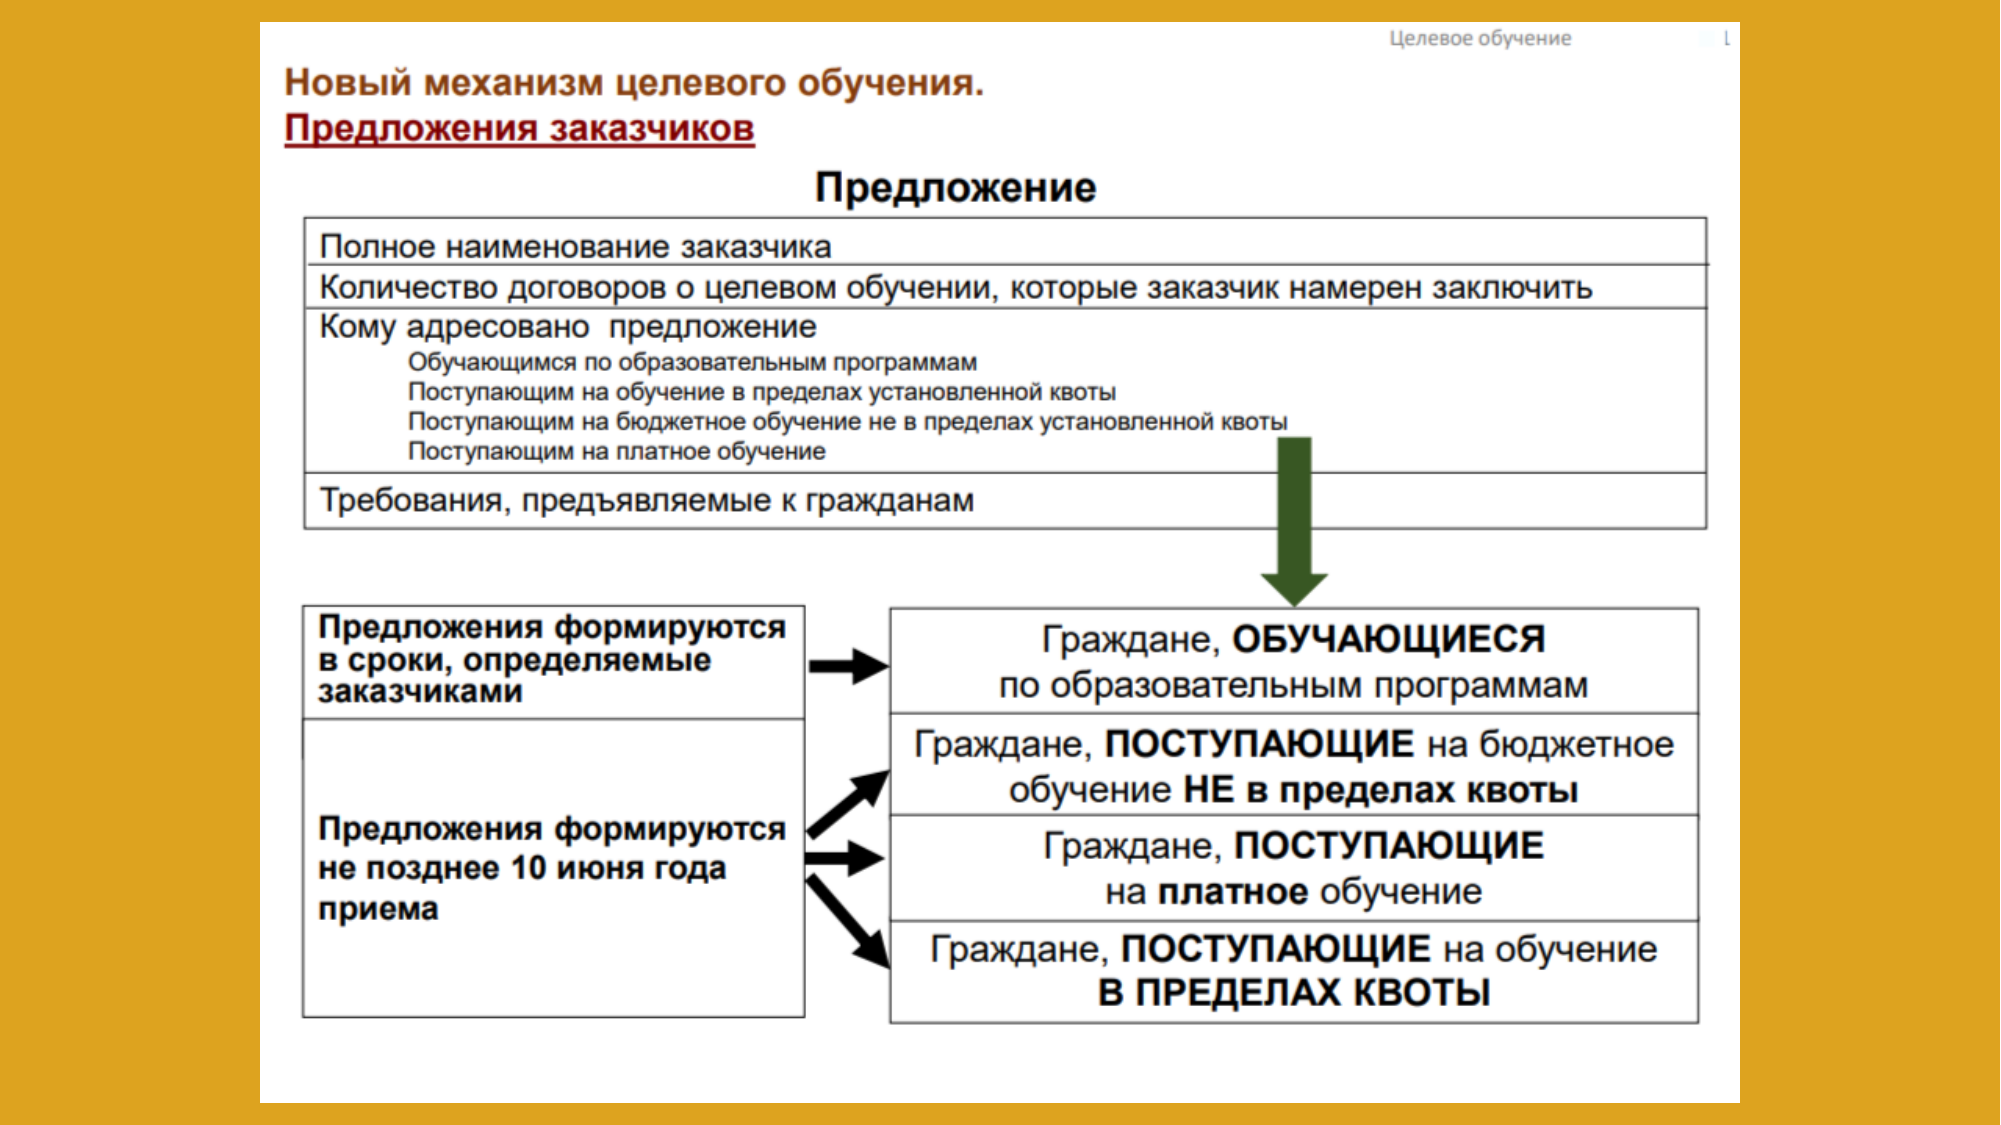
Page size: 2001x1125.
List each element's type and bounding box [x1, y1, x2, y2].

picture [260, 22, 1740, 1103]
